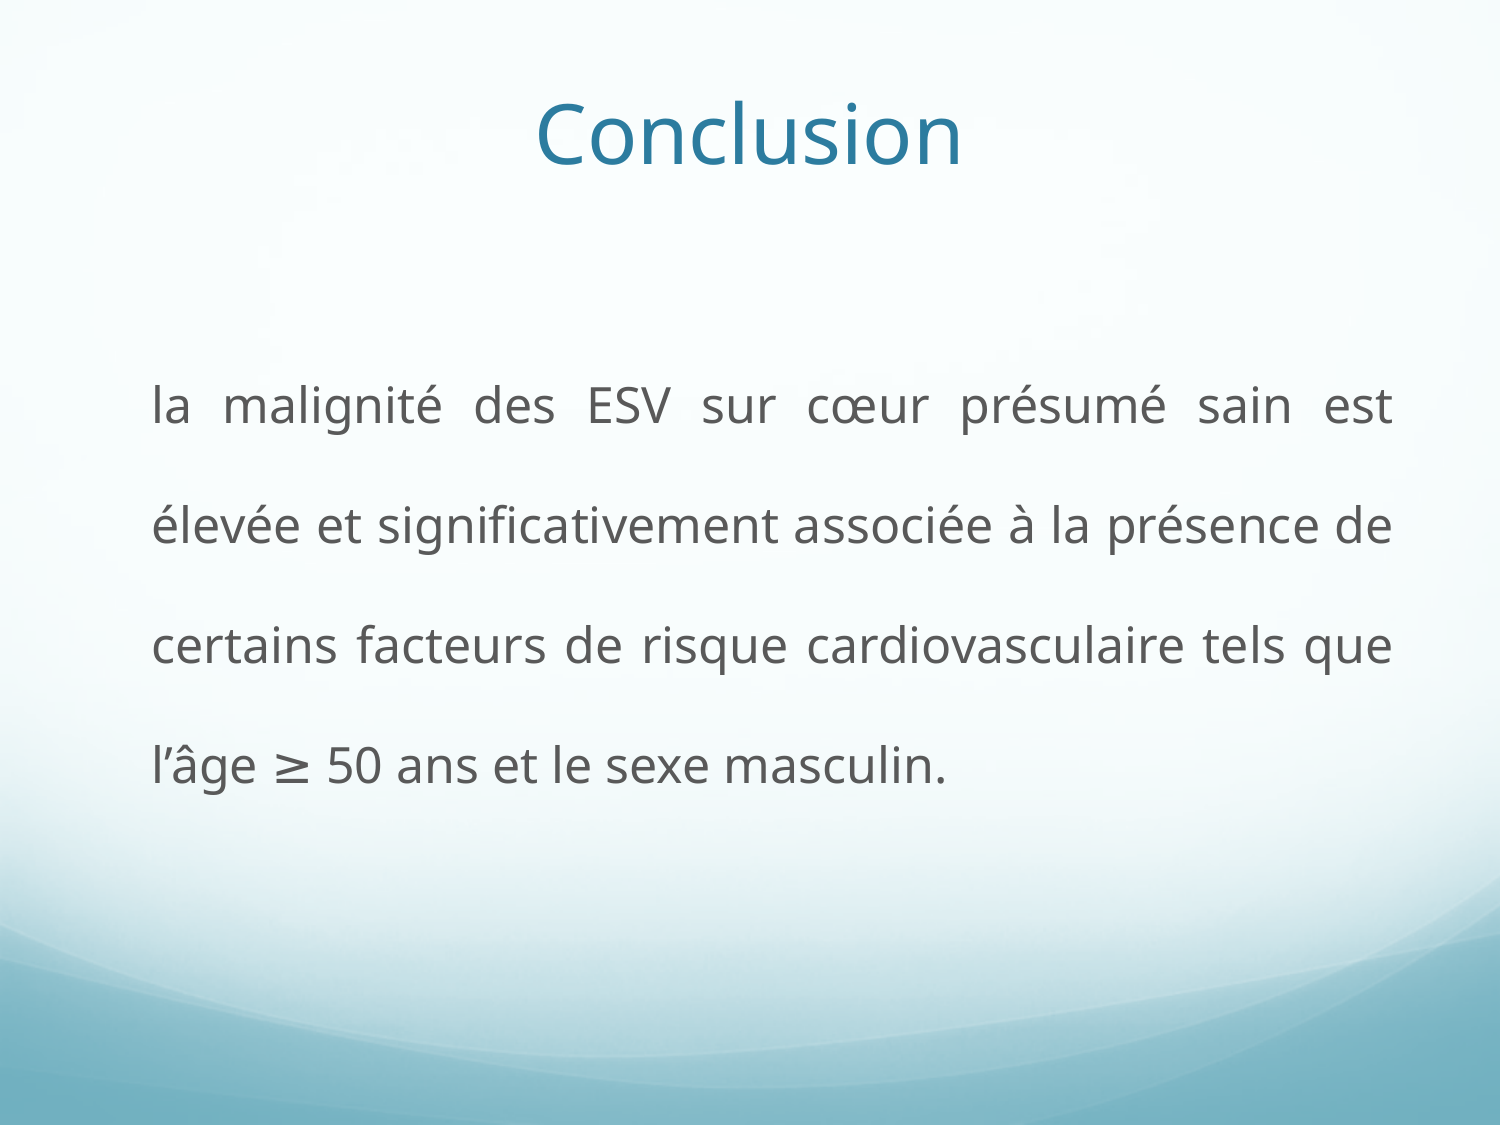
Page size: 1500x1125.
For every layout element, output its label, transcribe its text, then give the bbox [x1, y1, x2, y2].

title Conclusion [90, 58, 1410, 190]
list la malignité des ESV sur cœur présumé sain est élevée et significativement associée à la présence de certains facteurs de risque cardiovasculaire tels que l’âge ≥ 50 ans et le sexe masculin. [136, 305, 1410, 955]
